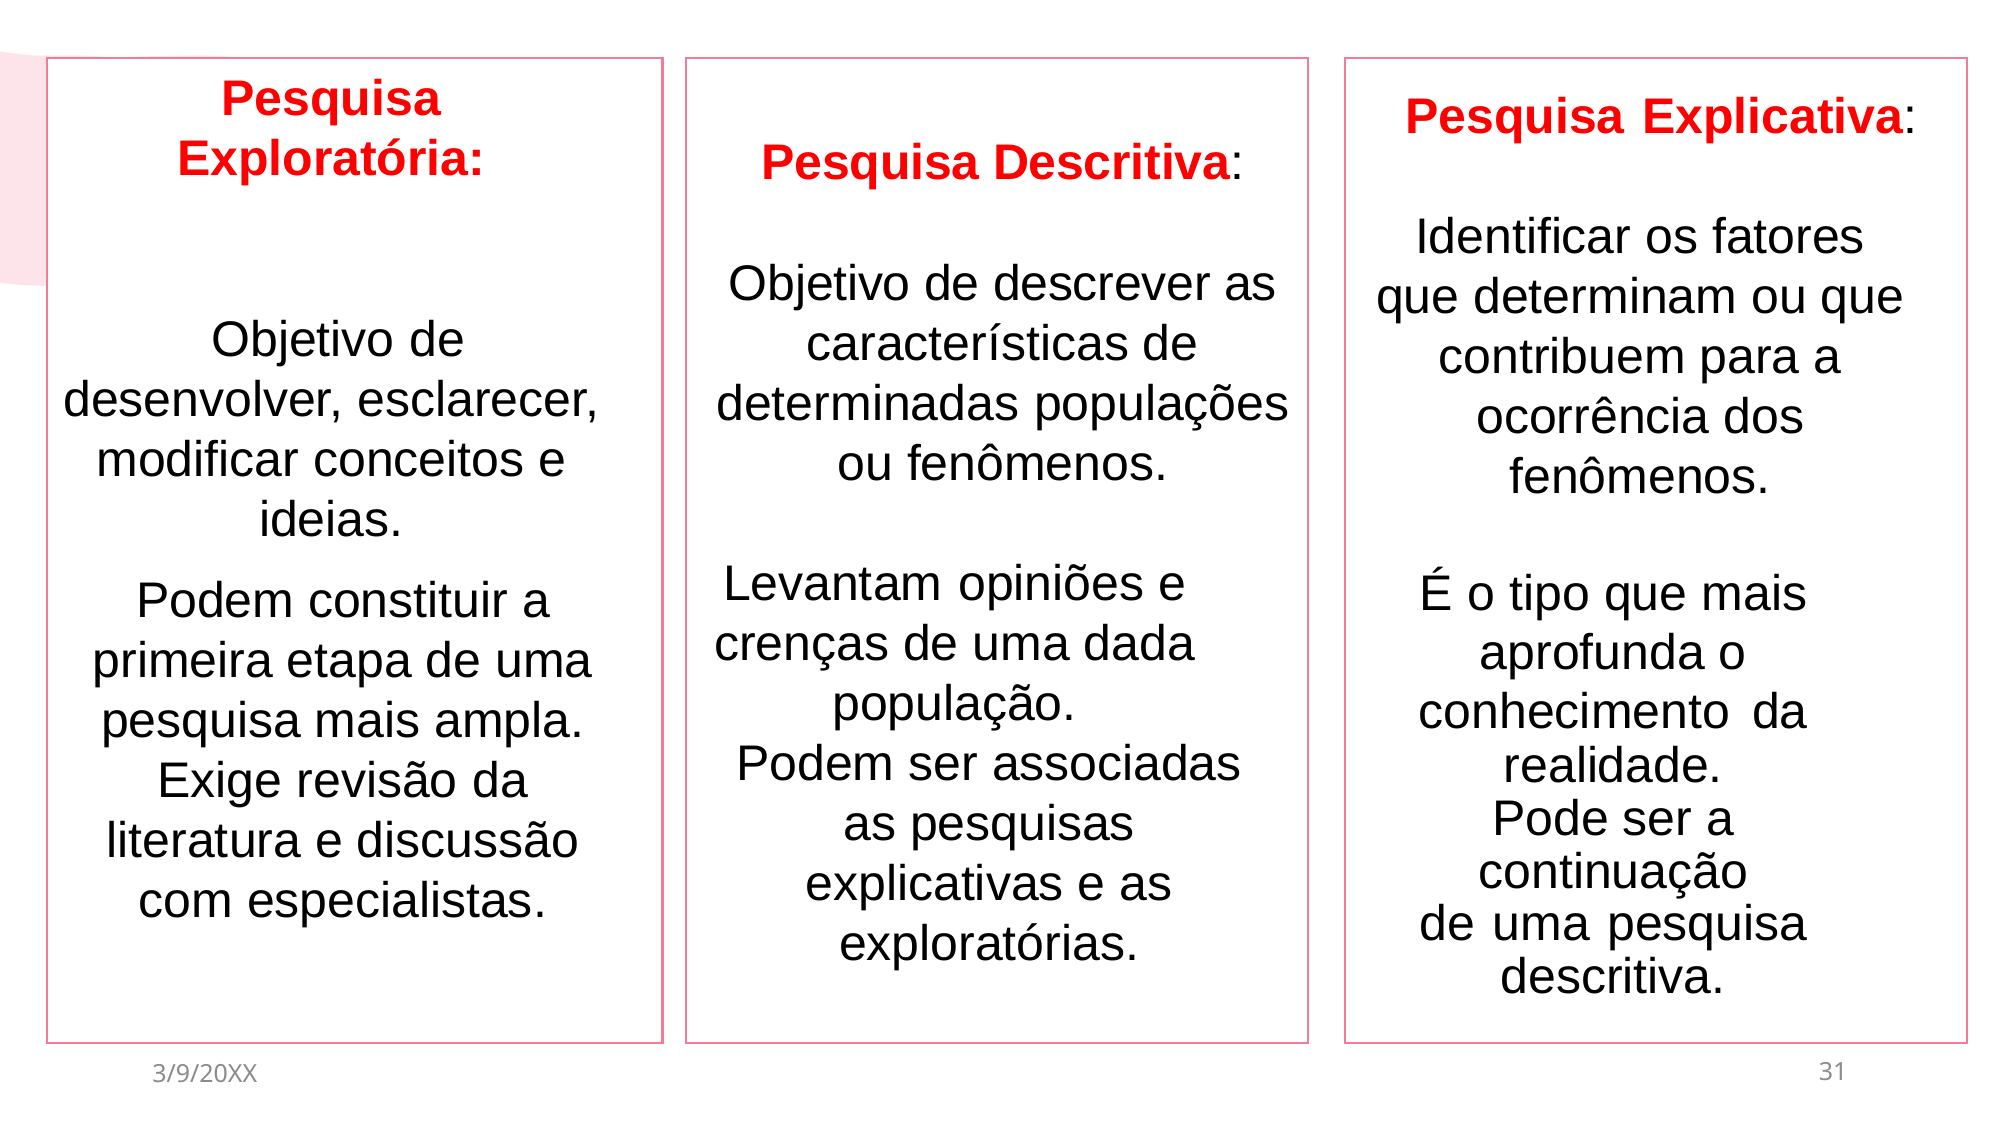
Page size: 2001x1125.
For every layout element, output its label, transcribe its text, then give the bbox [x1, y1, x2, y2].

text_box Pesquisa Descritiva: Objetivo de descrever as características de determinadas populações ou fenômenos. Levantam opiniões e crenças de uma dada população. Podem ser associadas as pesquisas explicativas e as exploratórias. [685, 57, 1309, 1044]
text_box Pesquisa Explicativa: Identificar os fatores que determinam ou que contribuem para a ocorrência dos fenômenos. É o tipo que mais aprofunda o conhecimento da realidade. Pode ser a continuação de uma pesquisa descritiva. [1344, 57, 1968, 1044]
list Pesquisa Exploratória: Objetivo de desenvolver, esclarecer, modificar conceitos e ideias. Podem constituir a primeira etapa de uma pesquisa mais ampla. Exige revisão da literatura e discussão com especialistas. [46, 57, 664, 1044]
slide_number 31 [1412, 1044, 1863, 1103]
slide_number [137, 1042, 588, 1103]
